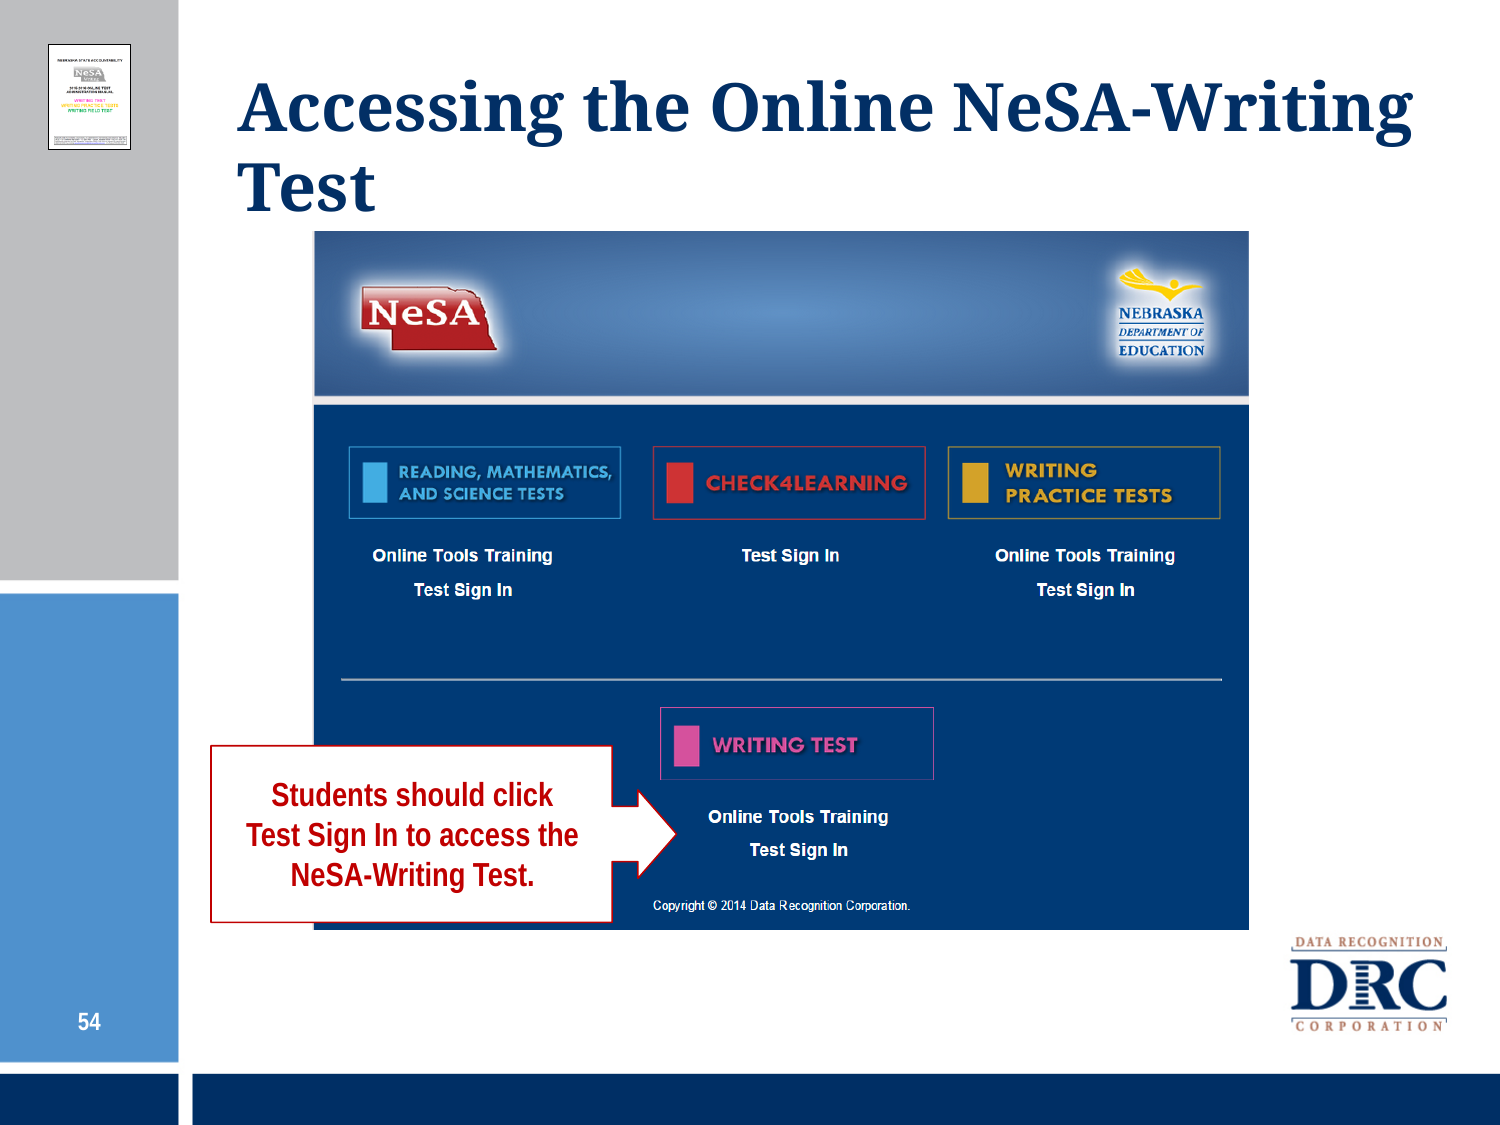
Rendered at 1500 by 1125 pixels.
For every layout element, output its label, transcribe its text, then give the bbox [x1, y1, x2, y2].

slide_number 54 [35, 998, 144, 1043]
picture [0, 0, 1500, 1125]
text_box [210, 745, 677, 923]
title Accessing the Online NeSA-Writing Test [222, 57, 1443, 156]
